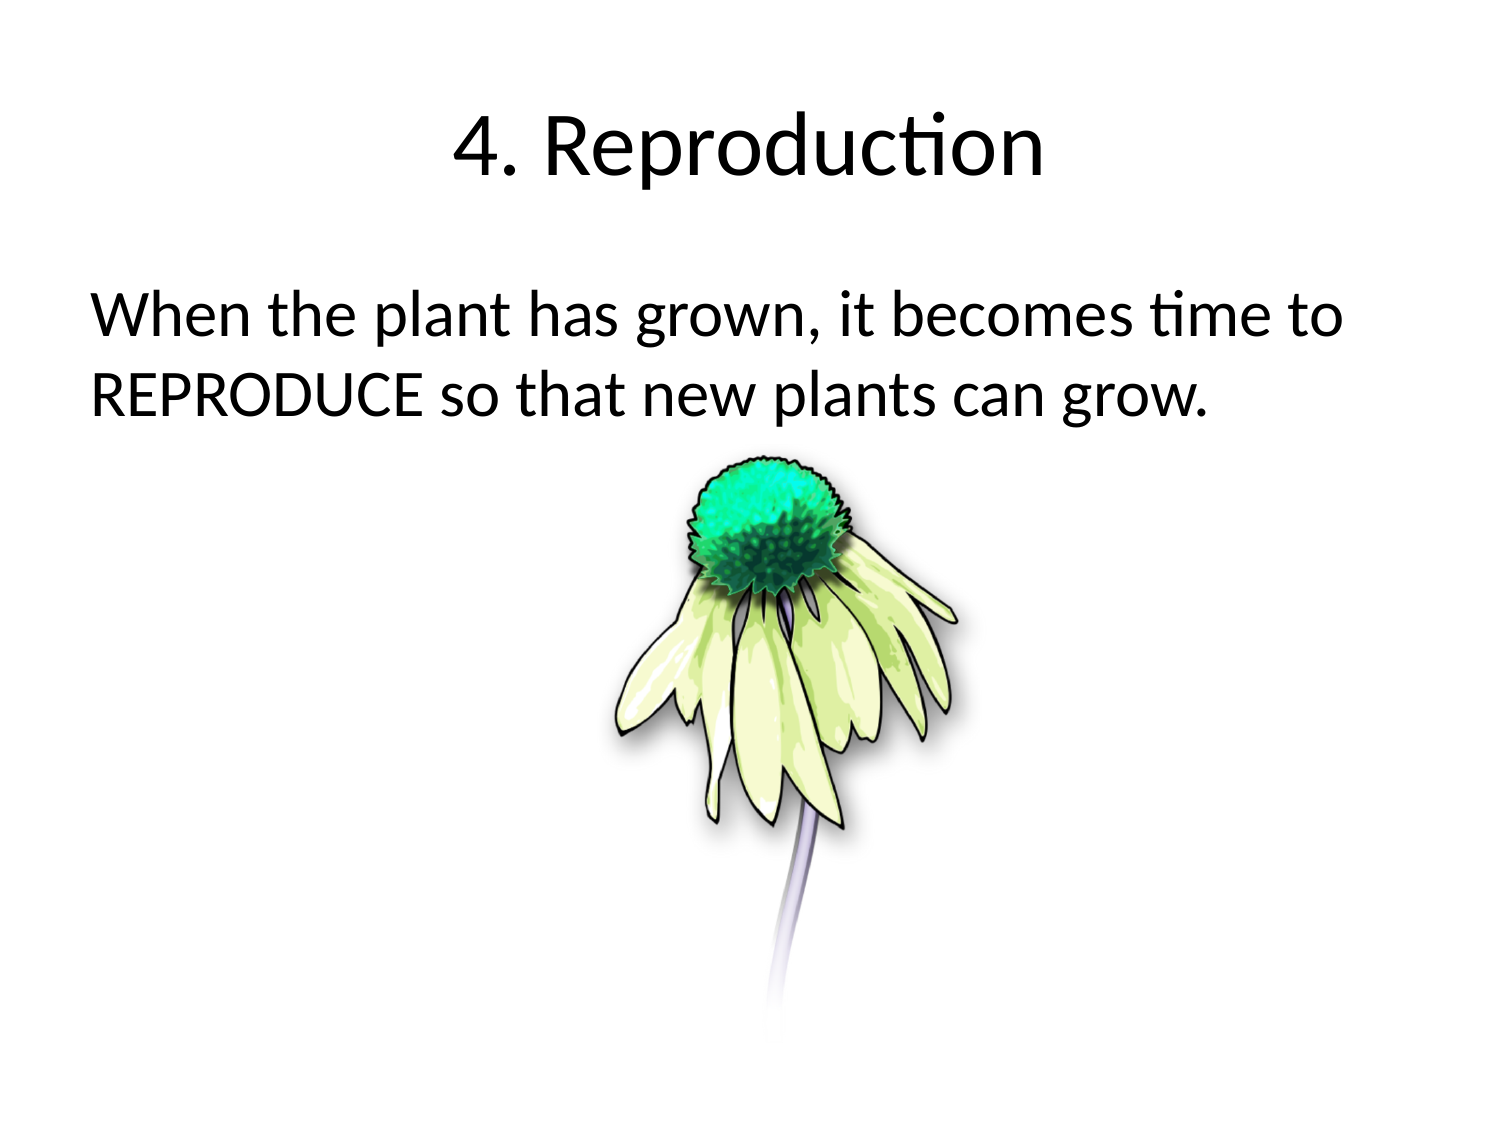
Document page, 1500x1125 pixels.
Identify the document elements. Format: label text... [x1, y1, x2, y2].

list When the plant has grown, it becomes time to REPRODUCE so that new plants can grow. [75, 262, 1425, 1005]
title 4. Reproduction [75, 45, 1425, 233]
picture [594, 444, 987, 1043]
